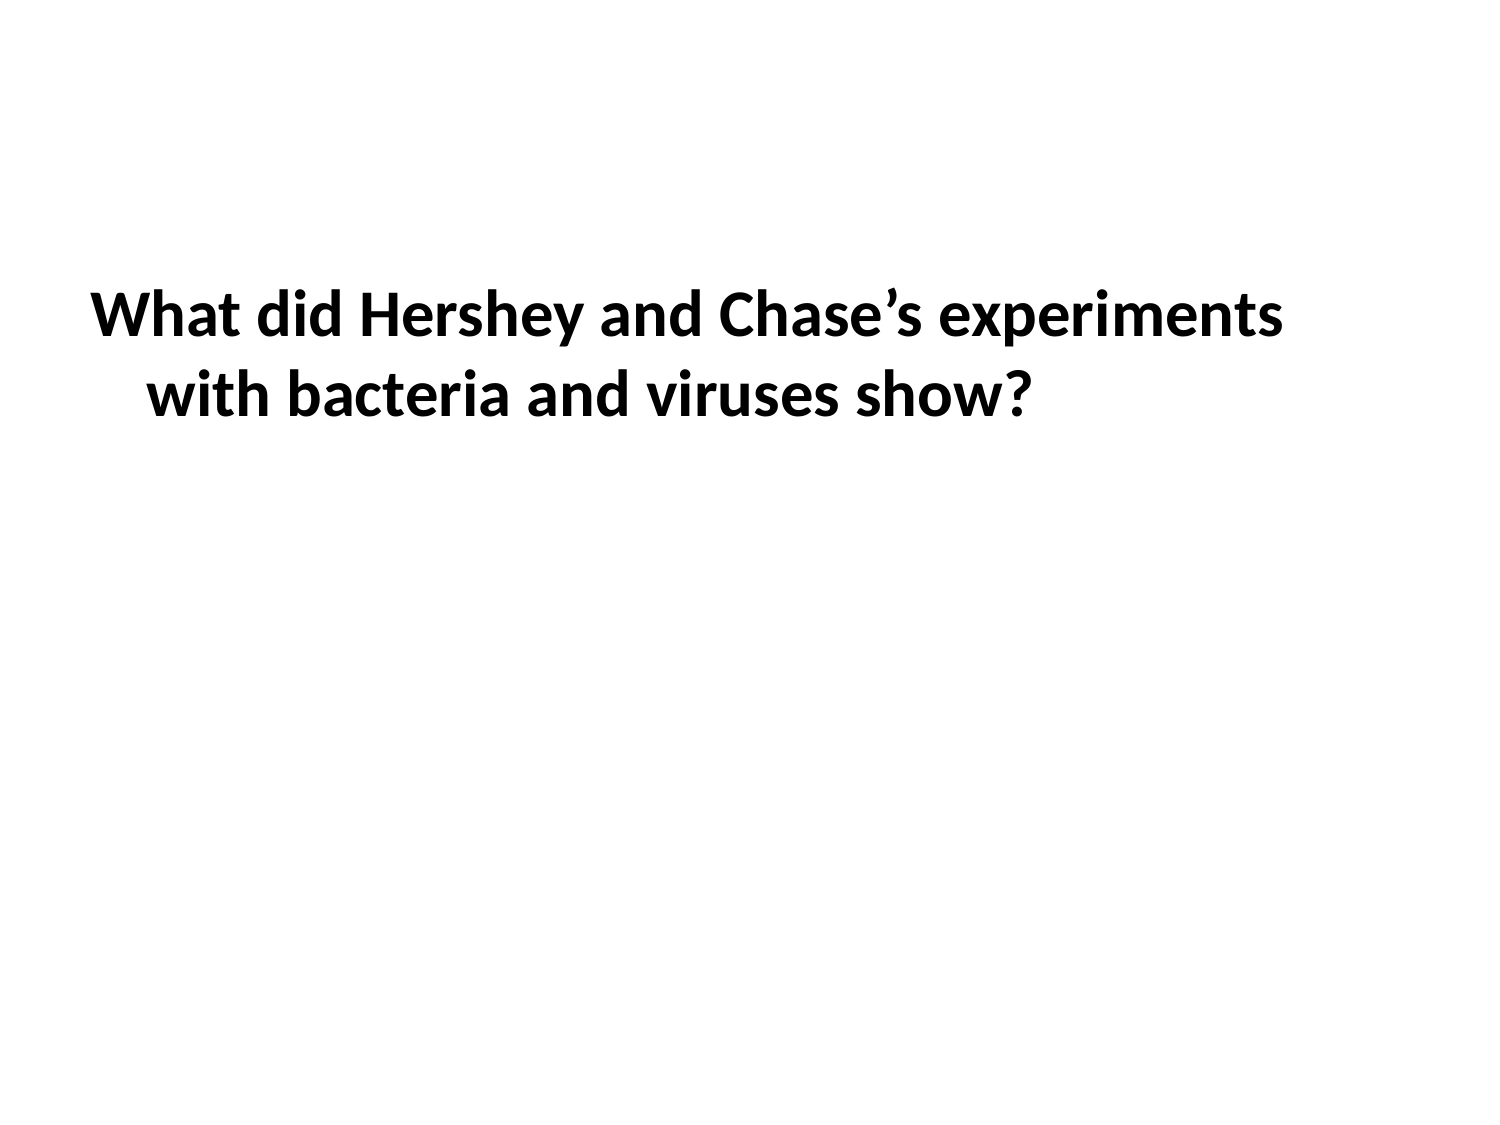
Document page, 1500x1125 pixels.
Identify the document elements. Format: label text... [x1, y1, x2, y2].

list What did Hershey and Chase’s experiments with bacteria and viruses show? [75, 262, 1425, 1005]
